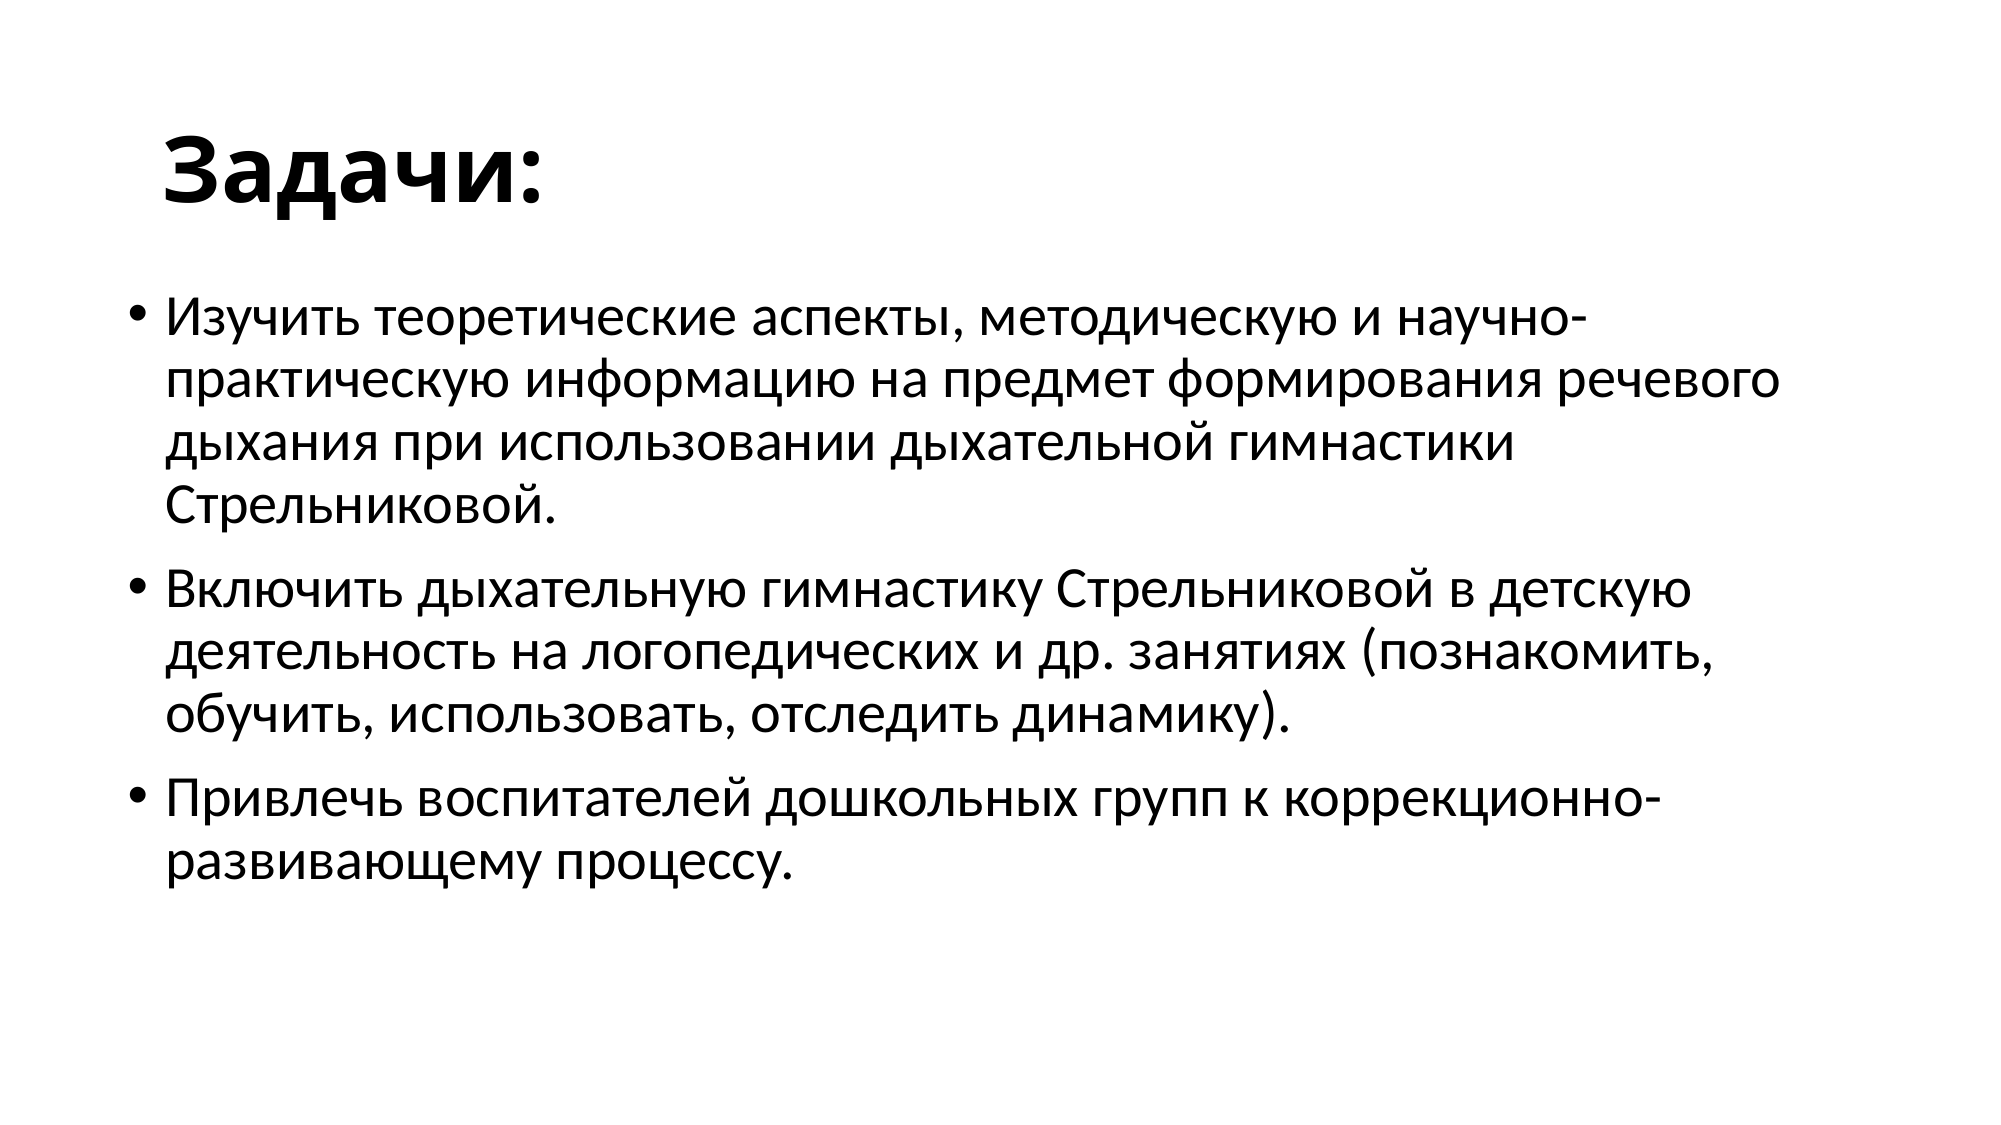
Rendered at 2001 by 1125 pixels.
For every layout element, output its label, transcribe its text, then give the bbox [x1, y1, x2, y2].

title Задачи: [146, 118, 1872, 337]
list Изучить теоретические аспекты, методическую и научно-практическую информацию на предмет формирования речевого дыхания при использовании дыхательной гимнастики Стрельниковой. Включить дыхательную гимнастику Стрельниковой в детскую деятельность на логопедических и др. занятиях (познакомить, обучить, использовать, отследить динамику). Привлечь воспитателей дошкольных групп к коррекционно-развивающему процессу. [112, 277, 1838, 1035]
